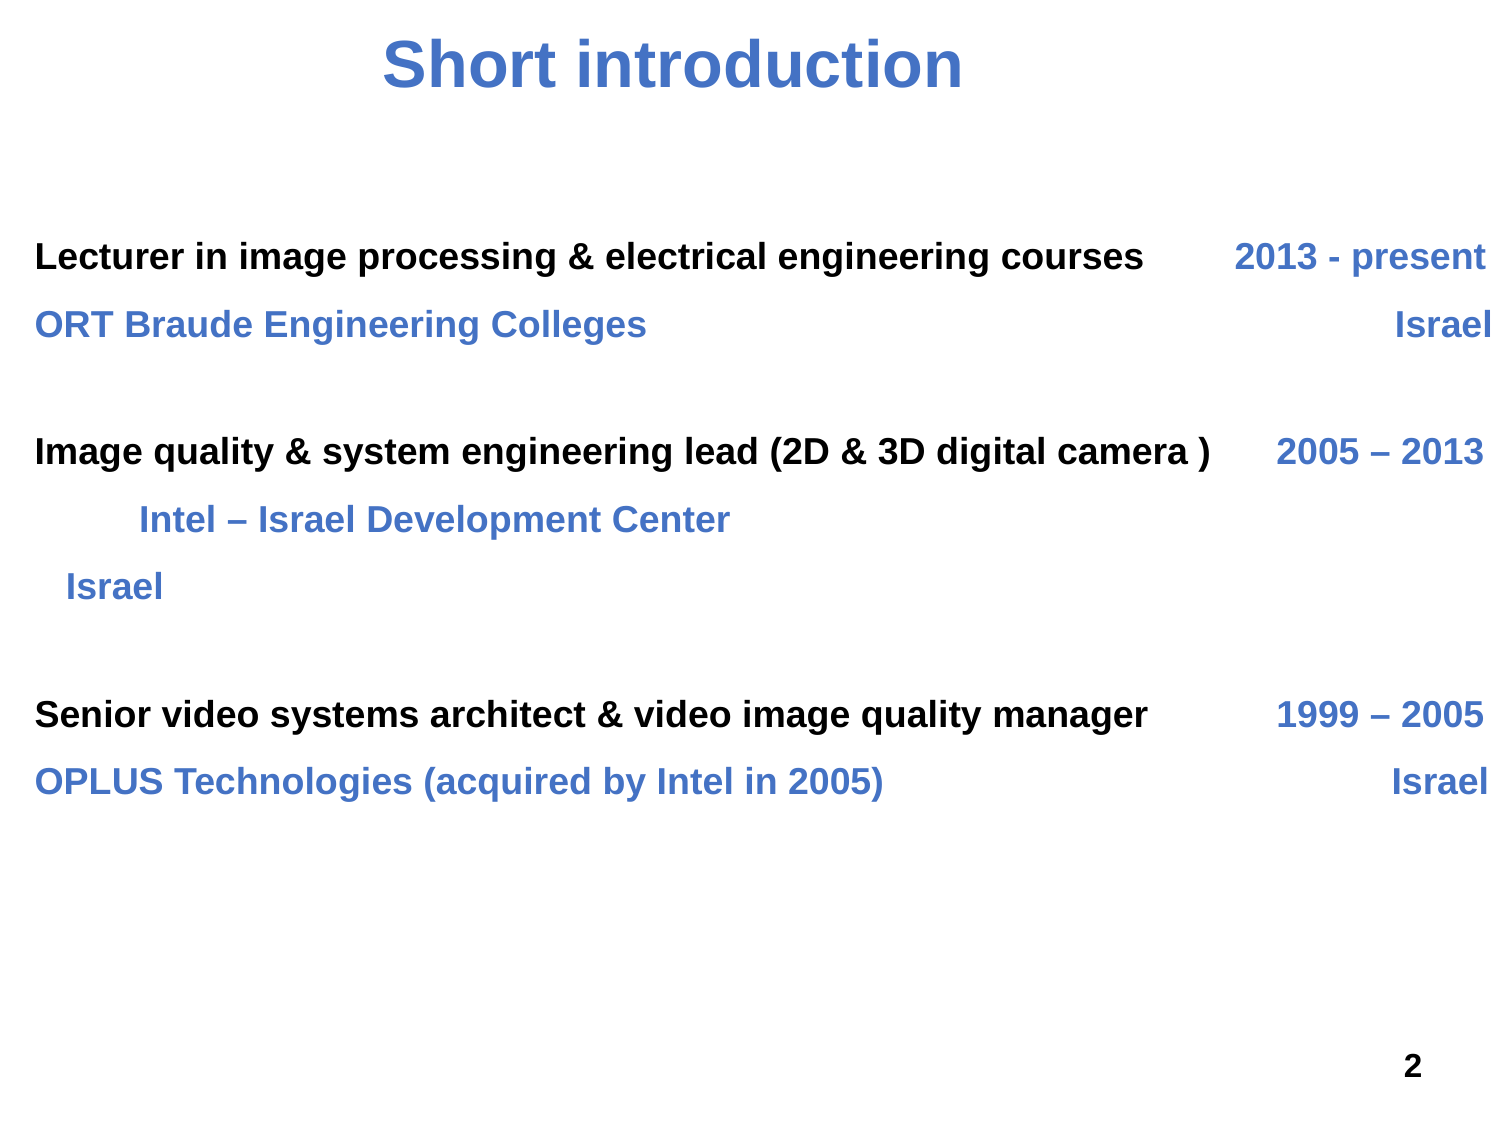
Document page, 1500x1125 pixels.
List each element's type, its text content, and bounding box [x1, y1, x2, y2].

text_box Lecturer in image processing & electrical engineering courses 2013 - present ORT Braude Engineering Colleges Israel Image quality & system engineering lead (2D & 3D digital camera ) 2005 – 2013 Intel – Israel Development Center Israel Senior video systems architect & video image quality manager 1999 – 2005 OPLUS Technologies (acquired by Intel in 2005) Israel [19, 202, 1500, 810]
text_box Short introduction [367, 0, 1355, 126]
text_box 2 [1389, 1036, 1461, 1097]
